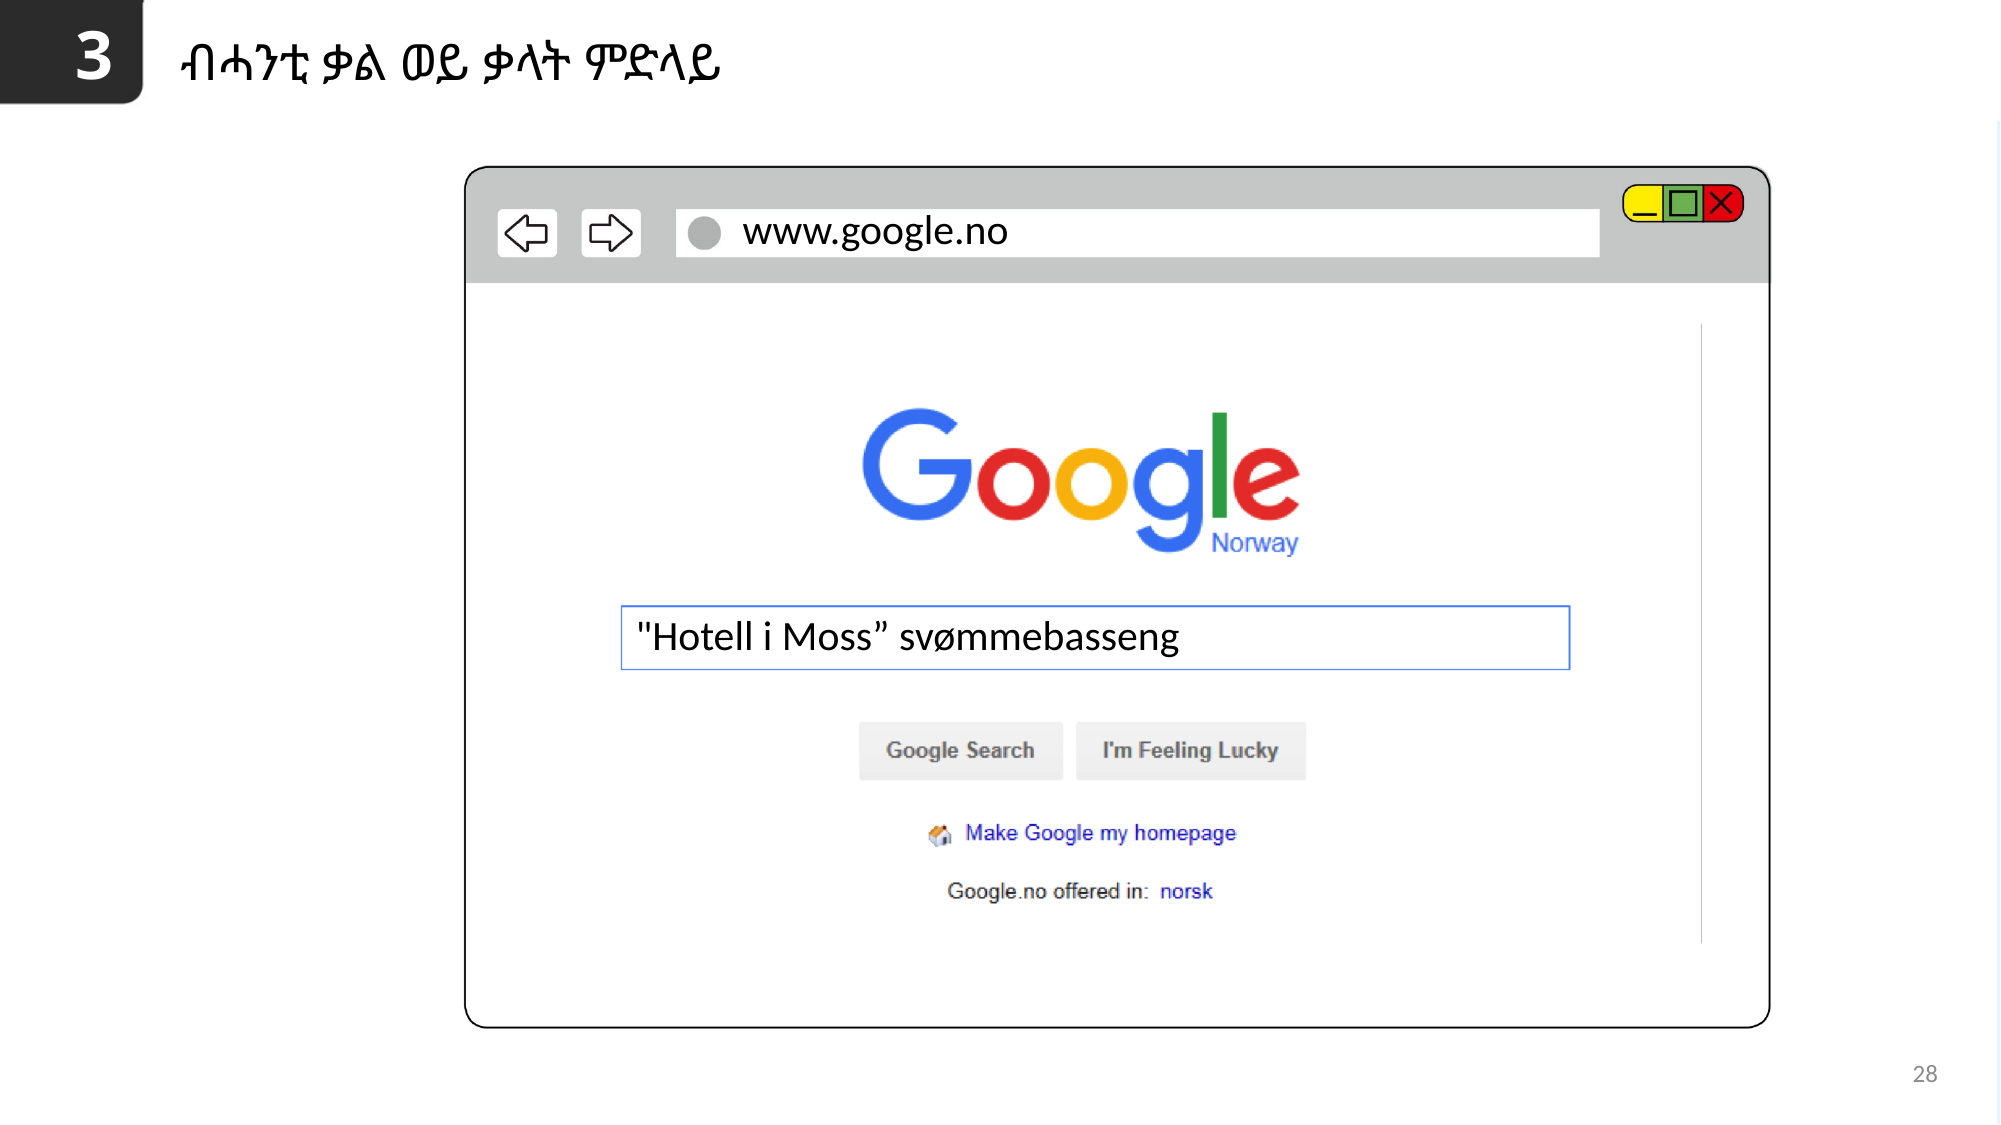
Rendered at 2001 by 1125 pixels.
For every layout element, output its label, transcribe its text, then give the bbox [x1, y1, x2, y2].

picture [0, 0, 2000, 1124]
title ብሓንቲ ቃል ወይ ቃላት ምድላይ [188, 34, 1864, 95]
slide_number 28 [1733, 1042, 1954, 1103]
text_box 3 [60, 20, 188, 95]
